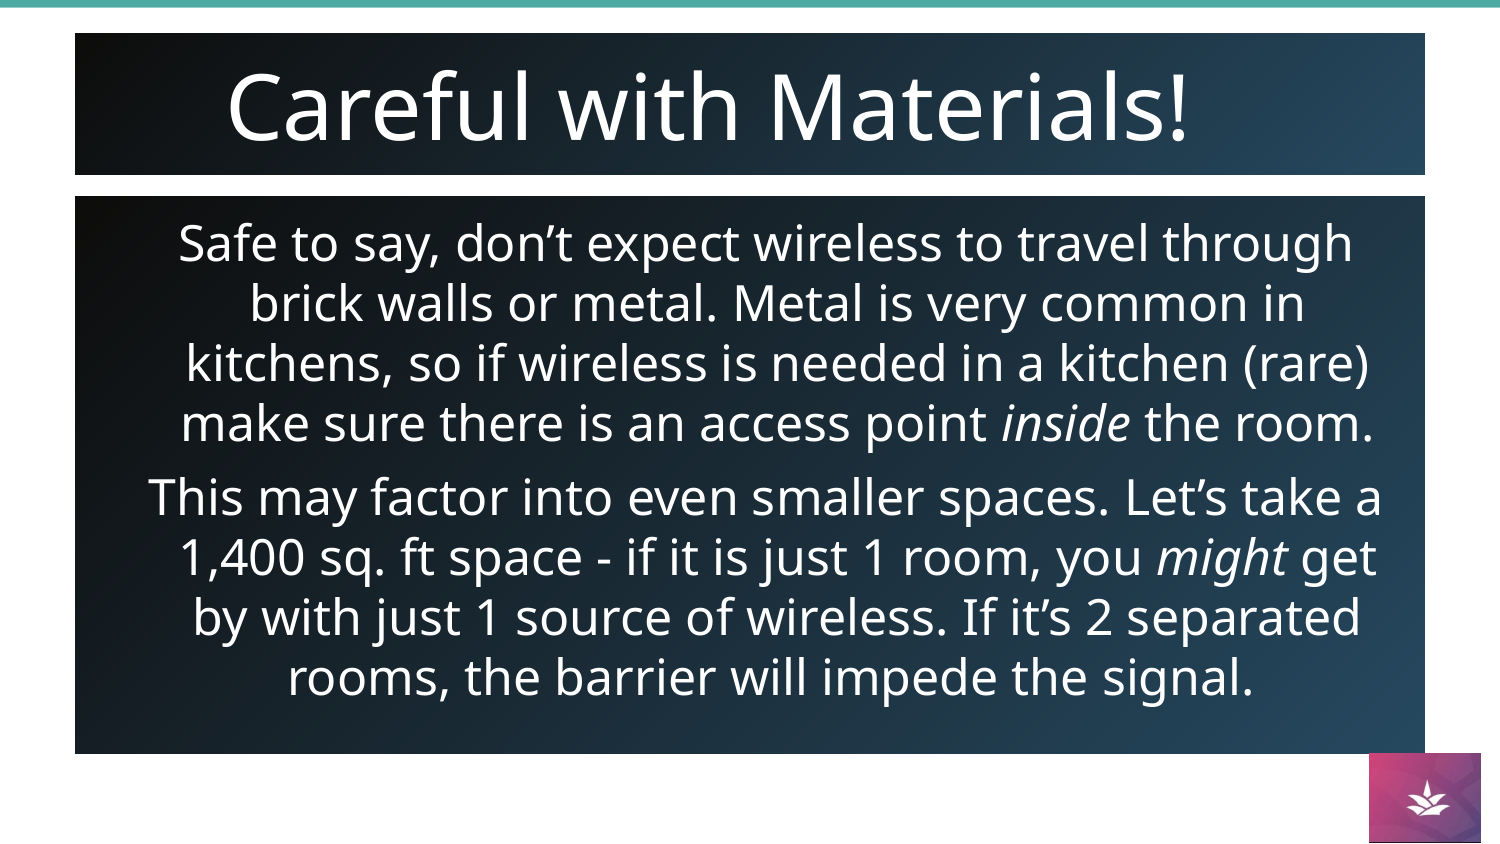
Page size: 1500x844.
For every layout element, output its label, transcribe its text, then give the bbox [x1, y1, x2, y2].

picture [1368, 753, 1482, 844]
title Careful with Materials! [75, 33, 1425, 175]
list Safe to say, don’t expect wireless to travel through brick walls or metal. Metal is very common in kitchens, so if wireless is needed in a kitchen (rare) make sure there is an access point inside the room. This may factor into even smaller spaces. Let’s take a 1,400 sq. ft space - if it is just 1 room, you might get by with just 1 source of wireless. If it’s 2 separated rooms, the barrier will impede the signal. [75, 196, 1425, 754]
